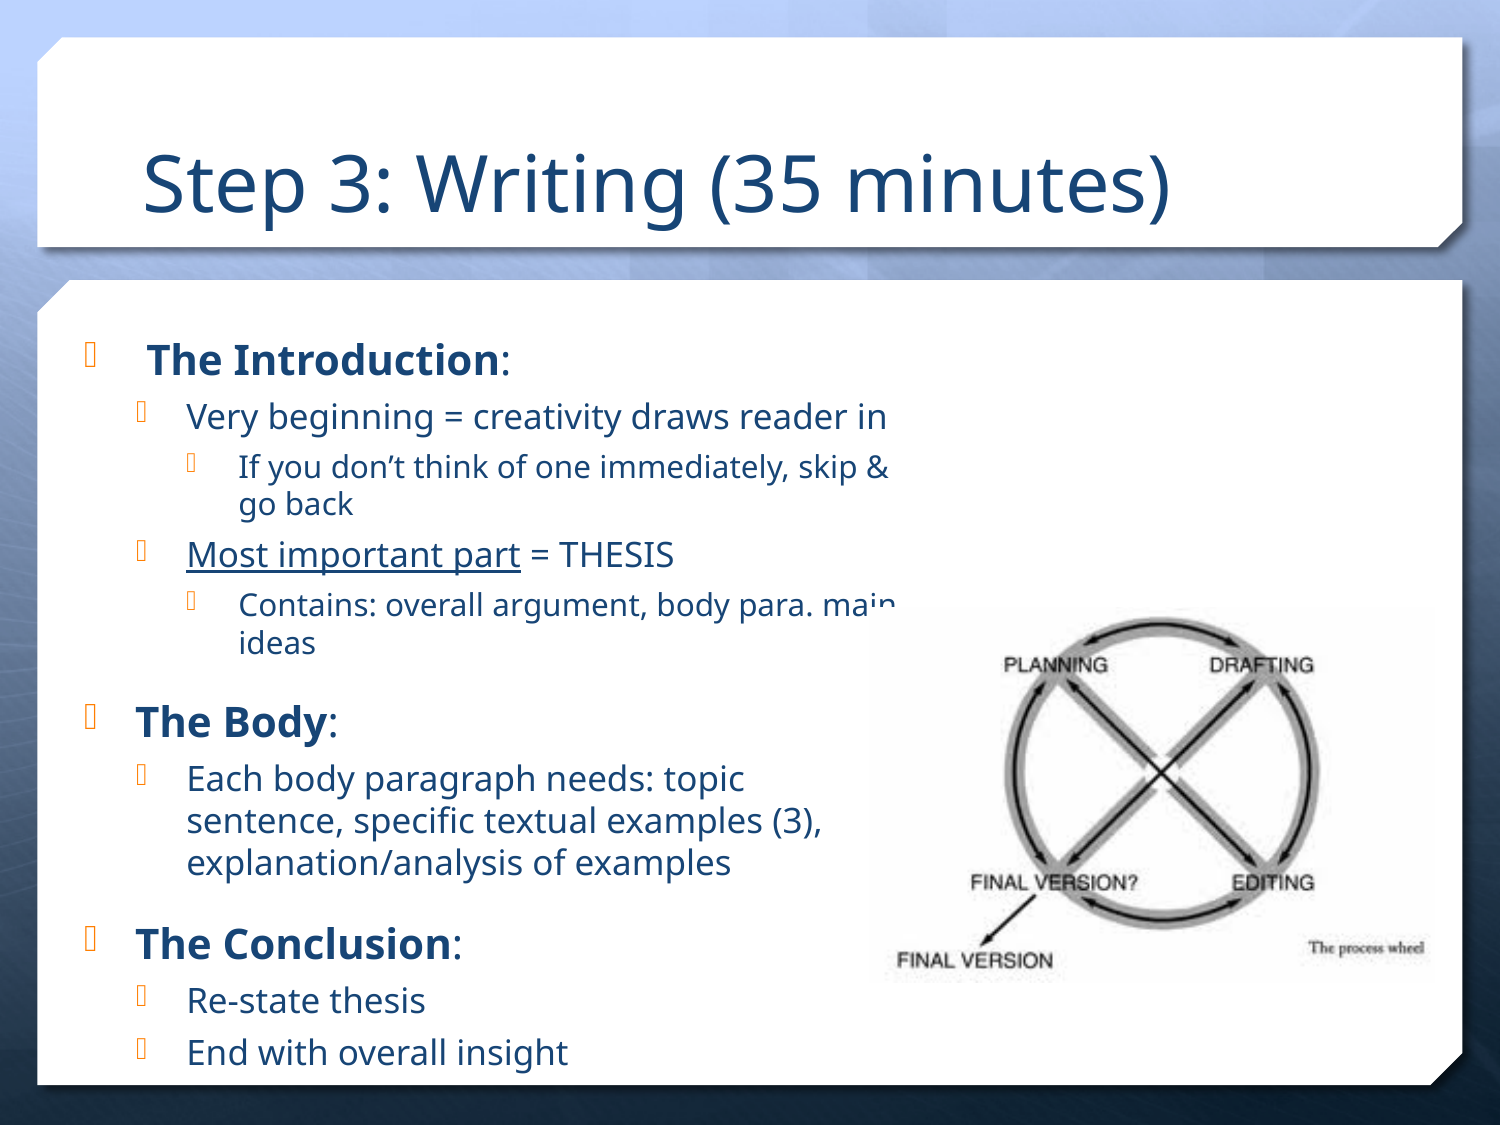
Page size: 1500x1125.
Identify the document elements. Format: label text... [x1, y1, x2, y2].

list The Introduction: Very beginning = creativity draws reader in If you don’t think of one immediately, skip & go back Most important part = THESIS Contains: overall argument, body para. main ideas The Body: Each body paragraph needs: topic sentence, specific textual examples (3), explanation/analysis of examples The Conclusion: Re-state thesis End with overall insight [69, 325, 919, 1095]
title Step 3: Writing (35 minutes) [127, 48, 1372, 236]
picture [869, 606, 1436, 984]
